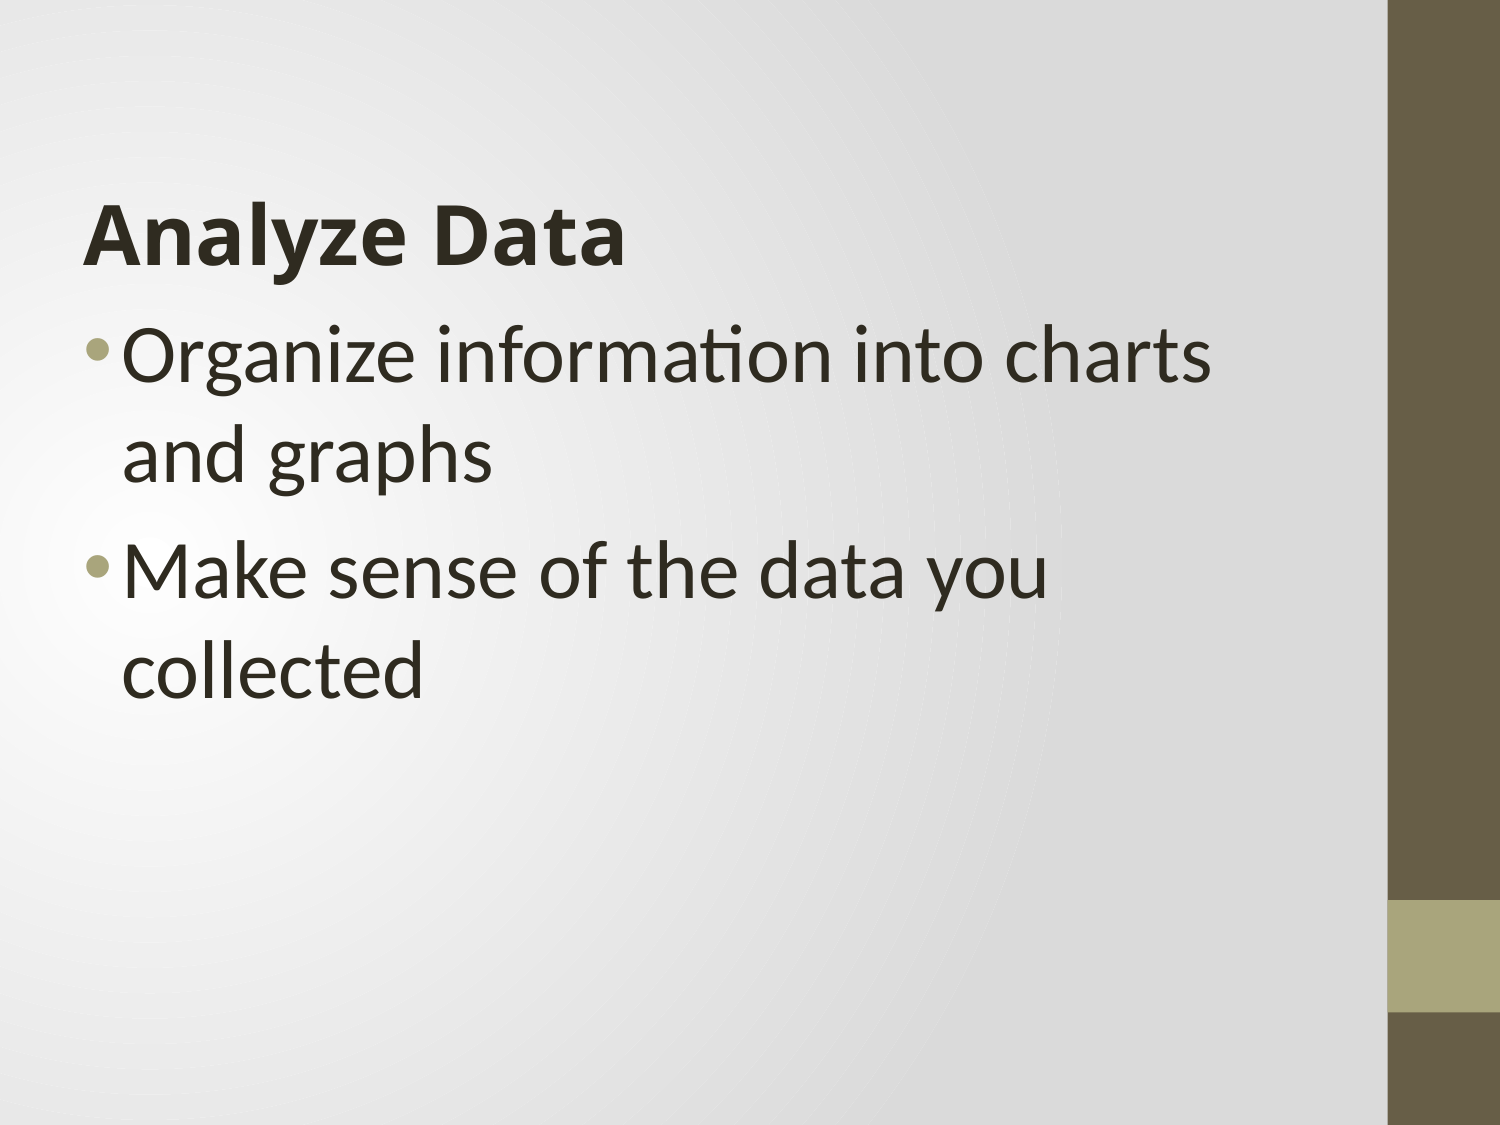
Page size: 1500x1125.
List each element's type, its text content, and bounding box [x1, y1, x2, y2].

list Analyze Data Organize information into charts and graphs Make sense of the data you collected [50, 174, 1325, 986]
